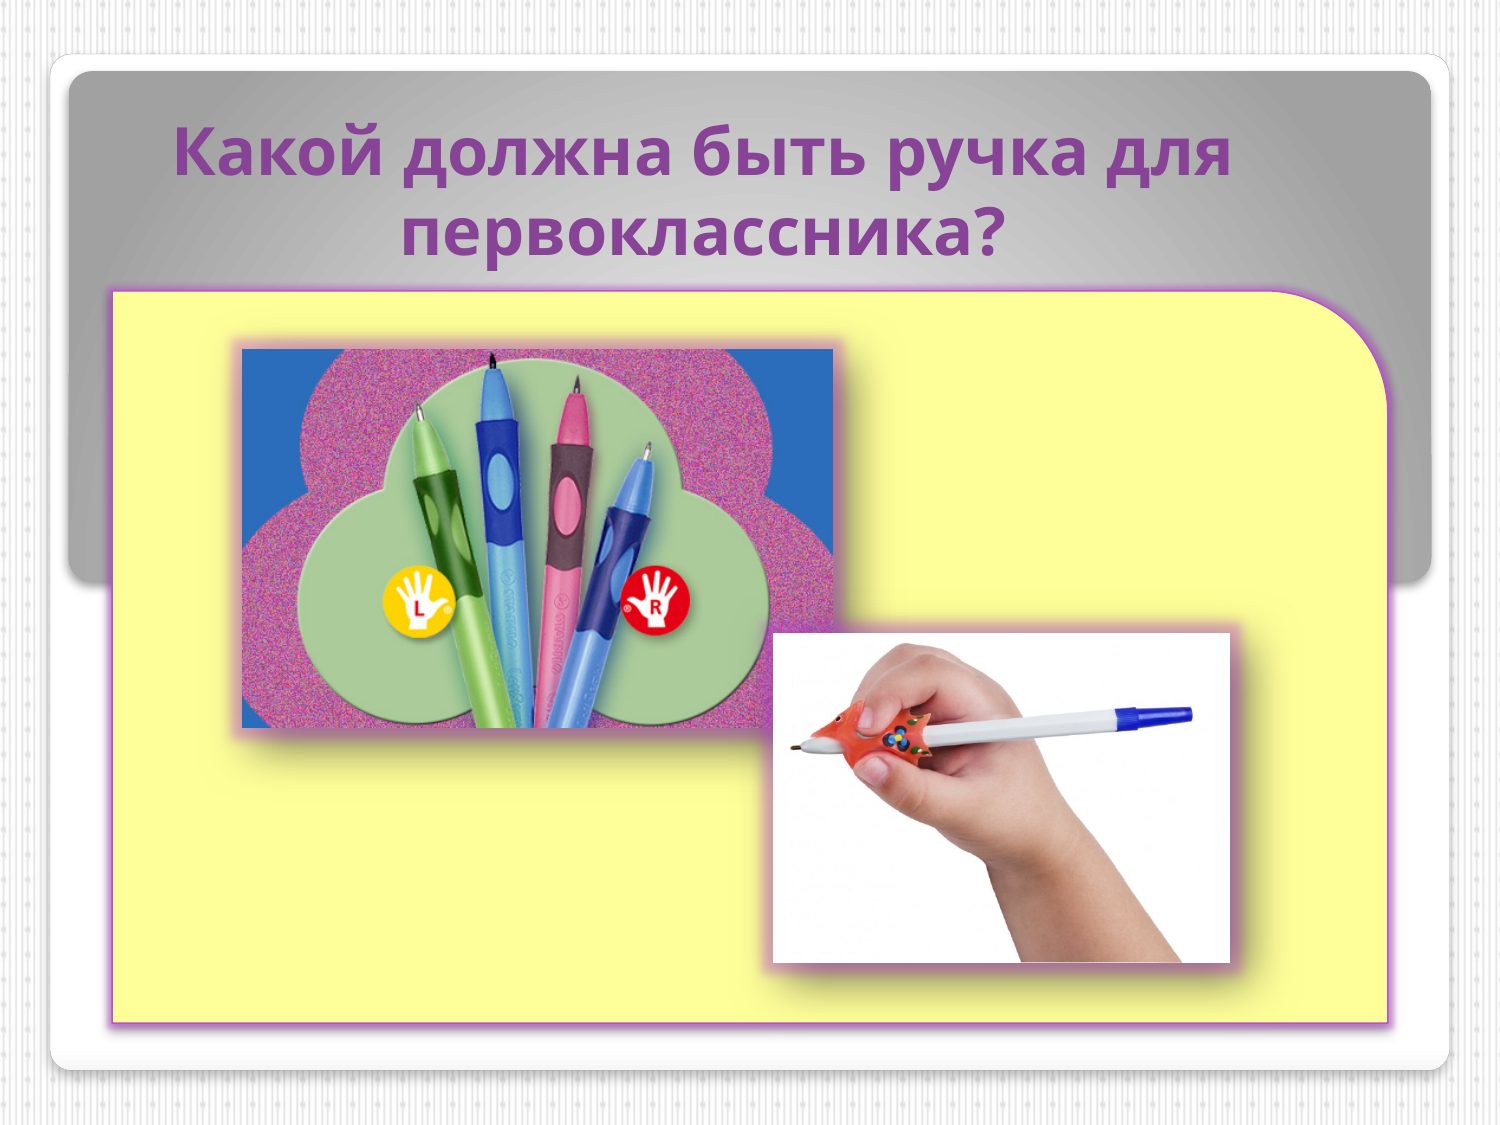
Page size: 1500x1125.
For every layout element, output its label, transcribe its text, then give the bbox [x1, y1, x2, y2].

text_box [111, 290, 1389, 1024]
picture [241, 349, 1231, 963]
text_box Какой должна быть ручка для первоклассника? [147, 101, 1258, 277]
